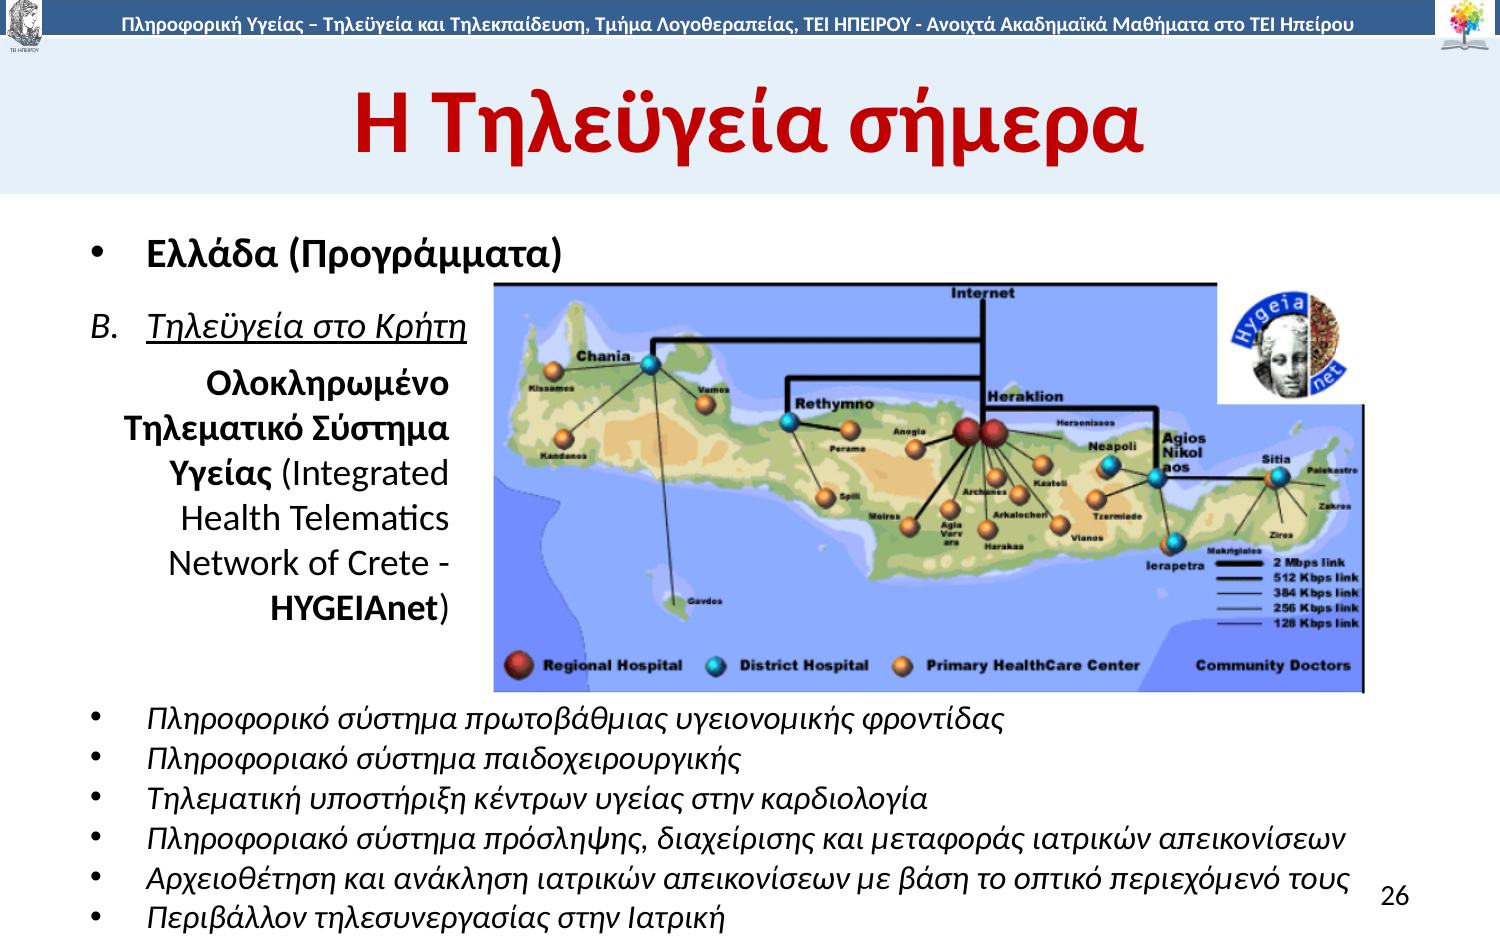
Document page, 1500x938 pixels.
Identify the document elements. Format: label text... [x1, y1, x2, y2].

slide_number 26 [1074, 868, 1425, 919]
title Η Τηλεϋγεία σήμερα [0, 37, 1500, 194]
picture [6, 0, 42, 37]
picture [1435, 0, 1495, 37]
text_box Ολοκληρωμένο Τηλεματικό Σύστημα Υγείας (Integrated Health Telematics Network of Crete - HYGEIAnet) [100, 350, 465, 648]
list Ελλάδα (Προγράμματα) Τηλεϋγεία στο Κρήτη Πληροφορικό σύστημα πρωτοβάθμιας υγειονομικής φροντίδας Πληροφοριακό σύστημα παιδοχειρουργικής Τηλεματική υποστήριξη κέντρων υγείας στην καρδιολογία Πληροφοριακό σύστημα πρόσληψης, διαχείρισης και μεταφοράς ιατρικών απεικονίσεων Αρχειοθέτηση και ανάκληση ιατρικών απεικονίσεων με βάση το οπτικό περιεχόμενό τους Περιβάλλον τηλεσυνεργασίας στην Ιατρική [75, 218, 1425, 838]
picture [489, 279, 1370, 695]
